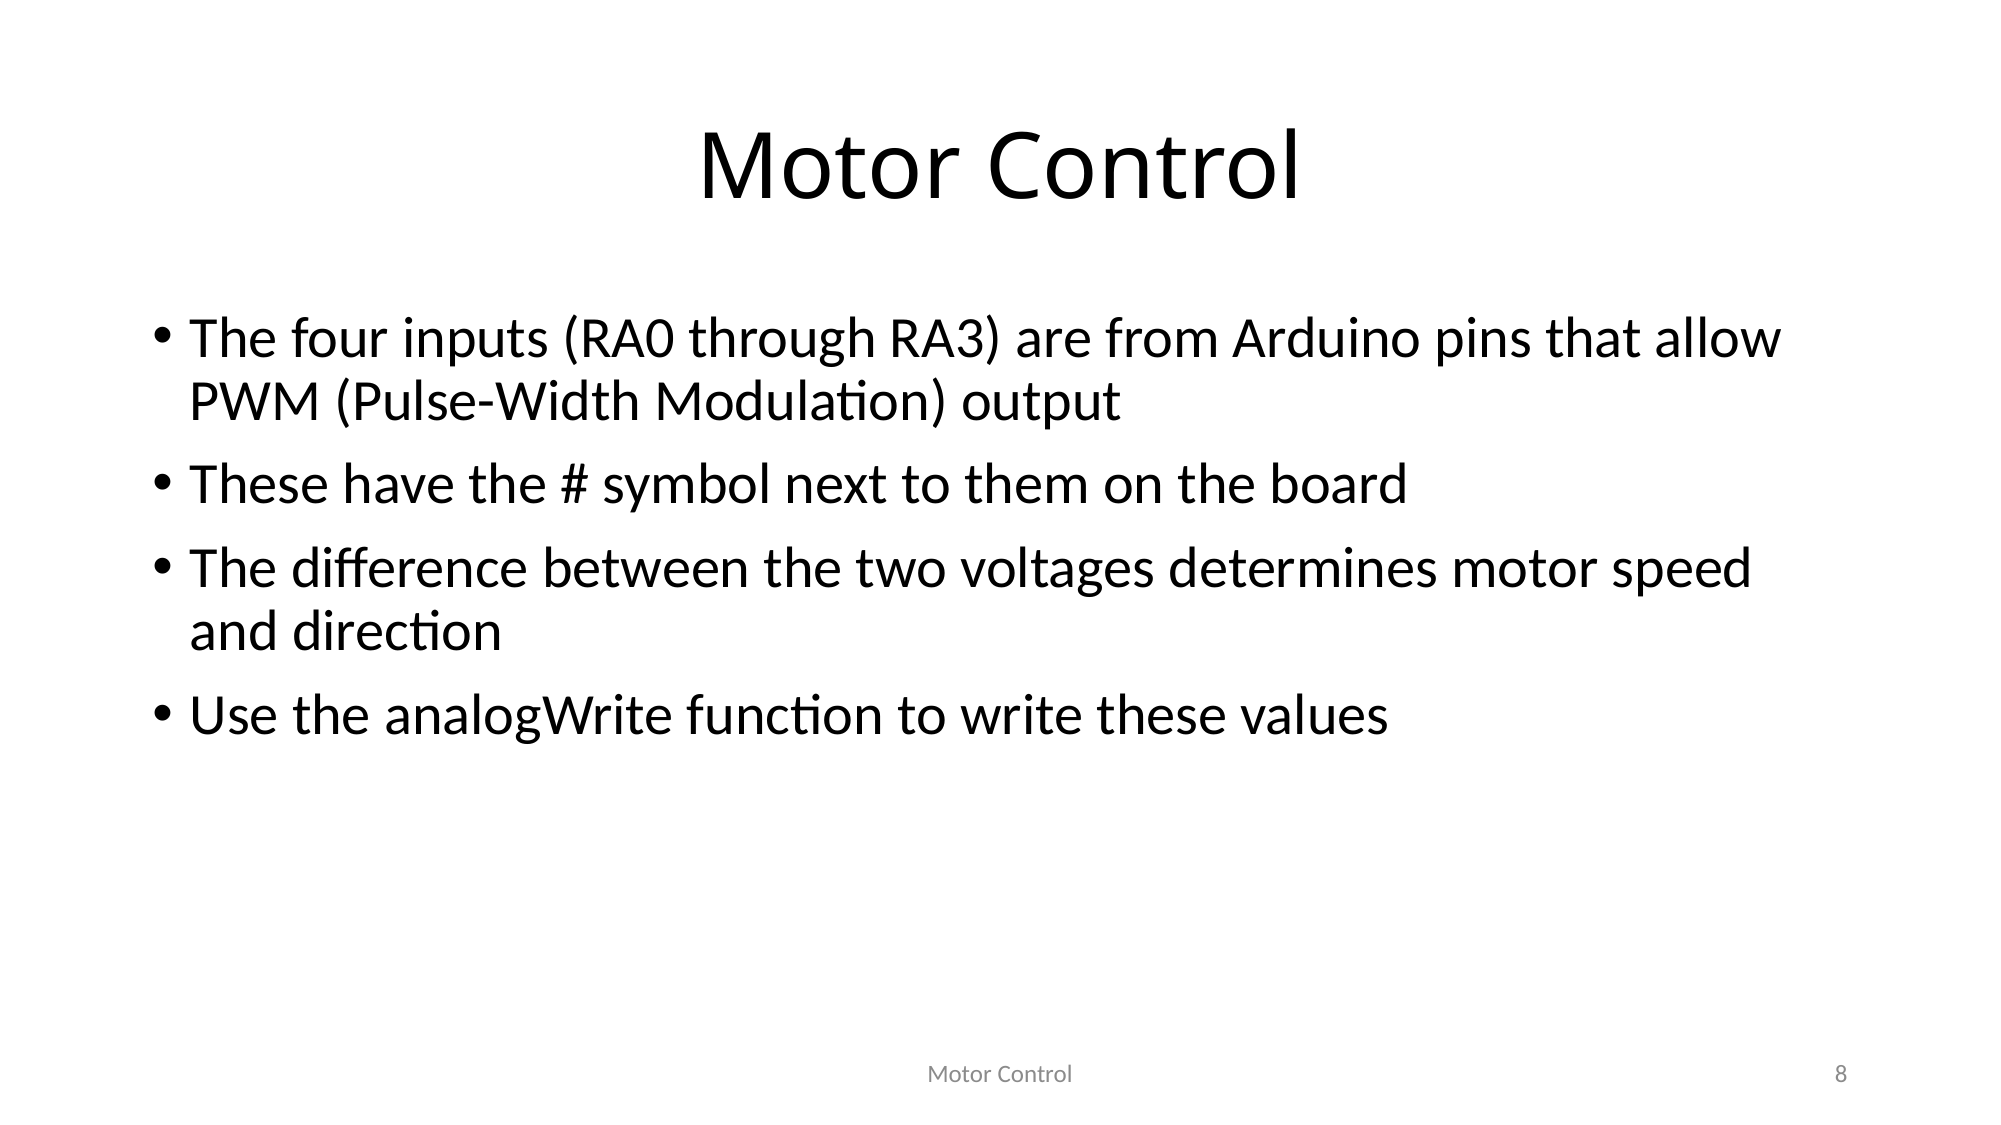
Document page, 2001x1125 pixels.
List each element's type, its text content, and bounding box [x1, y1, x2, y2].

list The four inputs (RA0 through RA3) are from Arduino pins that allow PWM (Pulse-Width Modulation) output These have the # symbol next to them on the board The difference between the two voltages determines motor speed and direction Use the analogWrite function to write these values [137, 299, 1863, 1014]
slide_number 8 [1412, 1042, 1863, 1103]
title Motor Control [137, 59, 1863, 278]
footer Motor Control [662, 1042, 1338, 1103]
